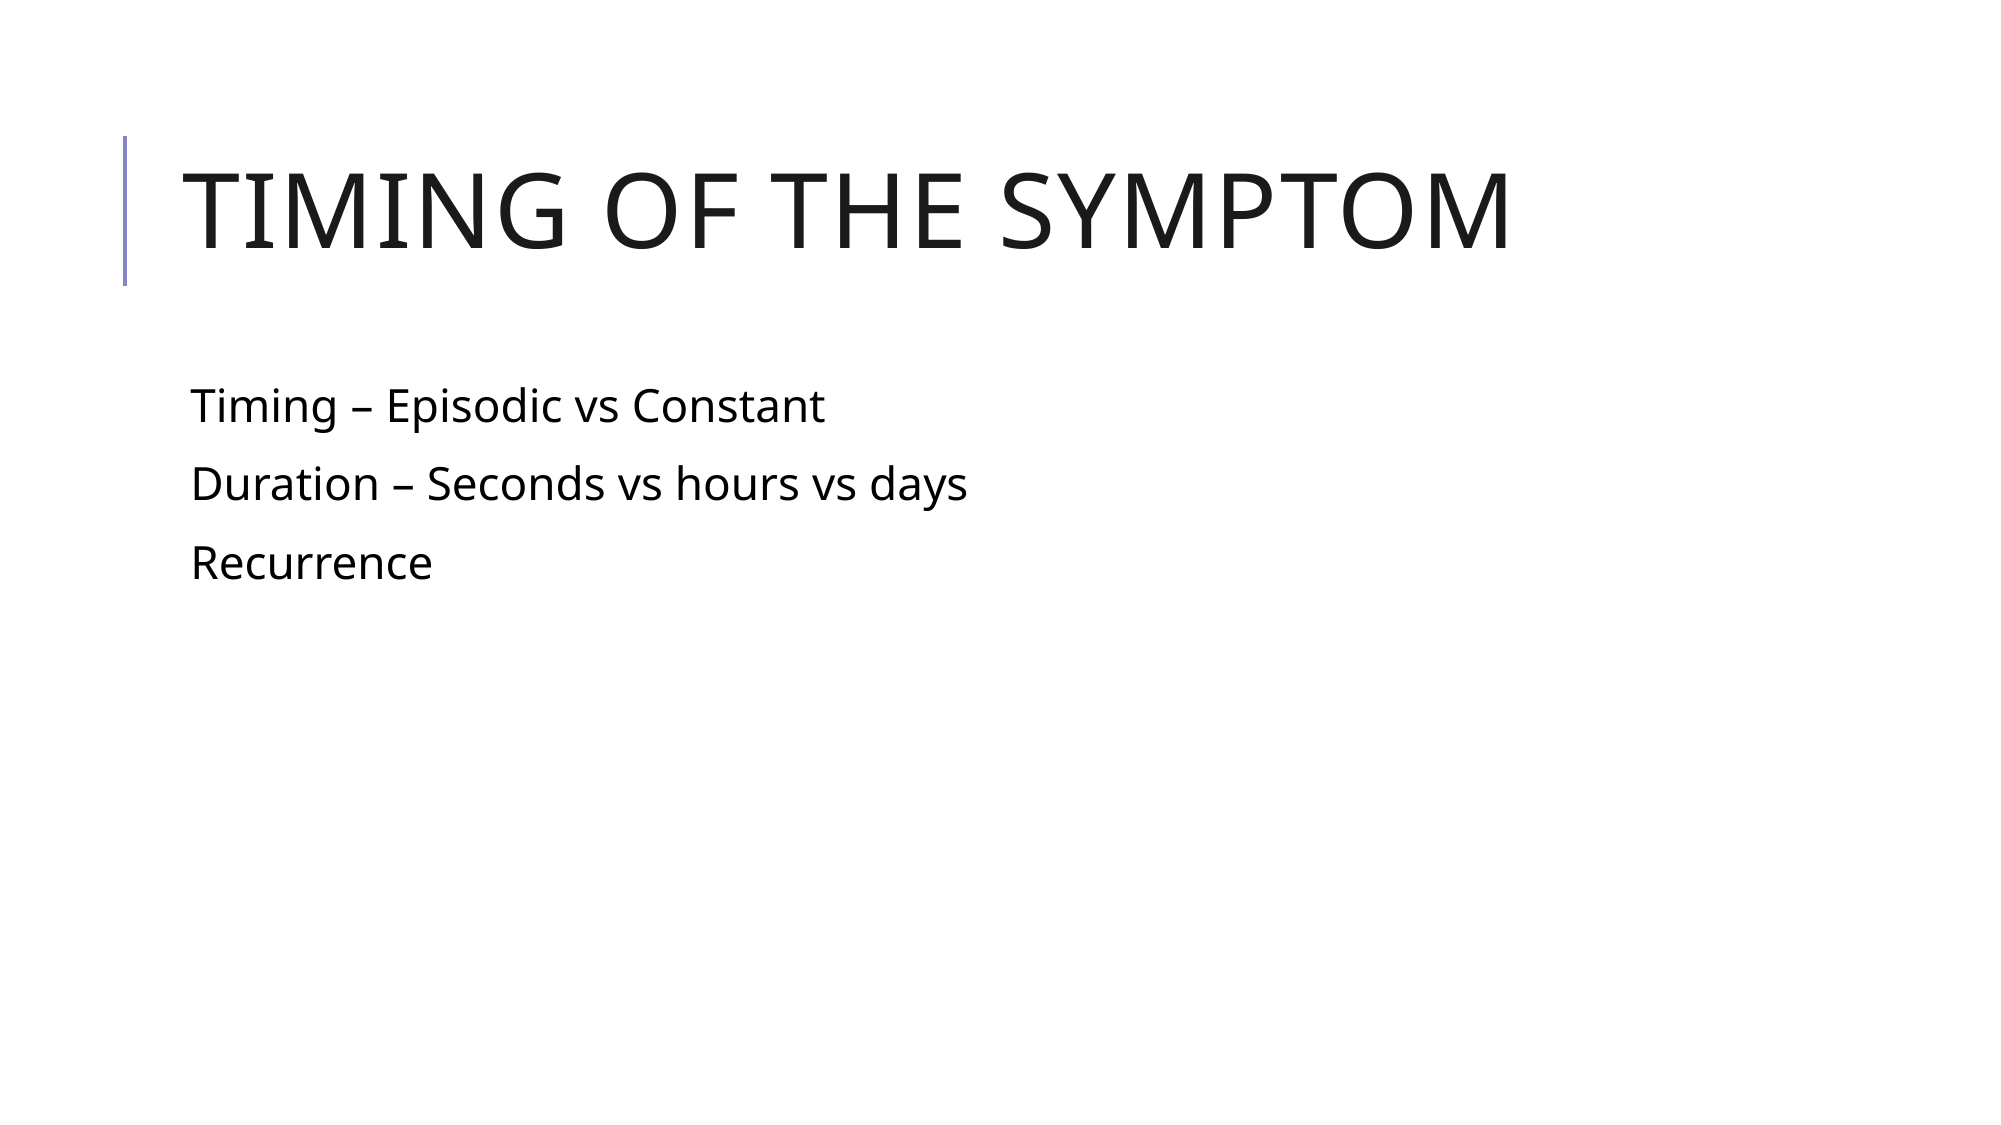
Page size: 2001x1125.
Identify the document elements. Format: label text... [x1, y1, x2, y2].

title Timing of the symptom [168, 96, 1763, 342]
list Timing – Episodic vs Constant Duration – Seconds vs hours vs days Recurrence [168, 375, 1763, 1035]
